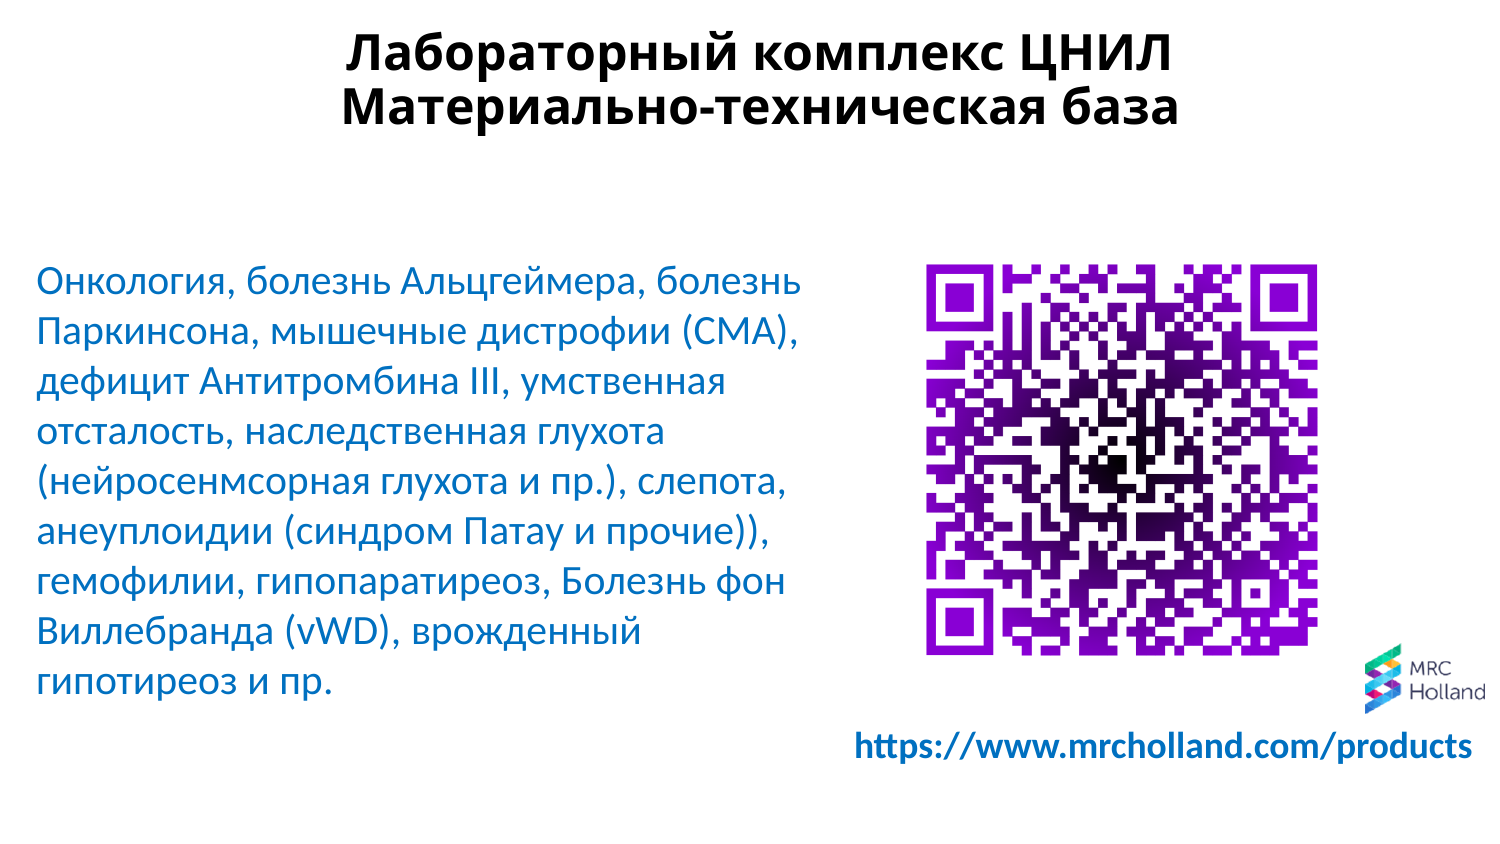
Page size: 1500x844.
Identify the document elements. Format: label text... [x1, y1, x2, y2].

picture [907, 245, 1336, 674]
picture [1365, 643, 1485, 714]
text_box Онкология, болезнь Альцгеймера, болезнь Паркинсона, мышечные дистрофии (СМА), дефицит Антитромбина III, умственная отсталость, наследственная глухота (нейросенмсорная глухота и пр.), слепота, анеуплоидии (синдром Патау и прочие)), гемофилии, гипопаратиреоз, Болезнь фон Виллебранда (vWD), врожденный гипотиреоз и пр. [21, 245, 837, 711]
text_box https://www.mrcholland.com/products [839, 713, 1497, 774]
title Лабораторный комплекс ЦНИЛ Материально-техническая база [113, 0, 1408, 164]
